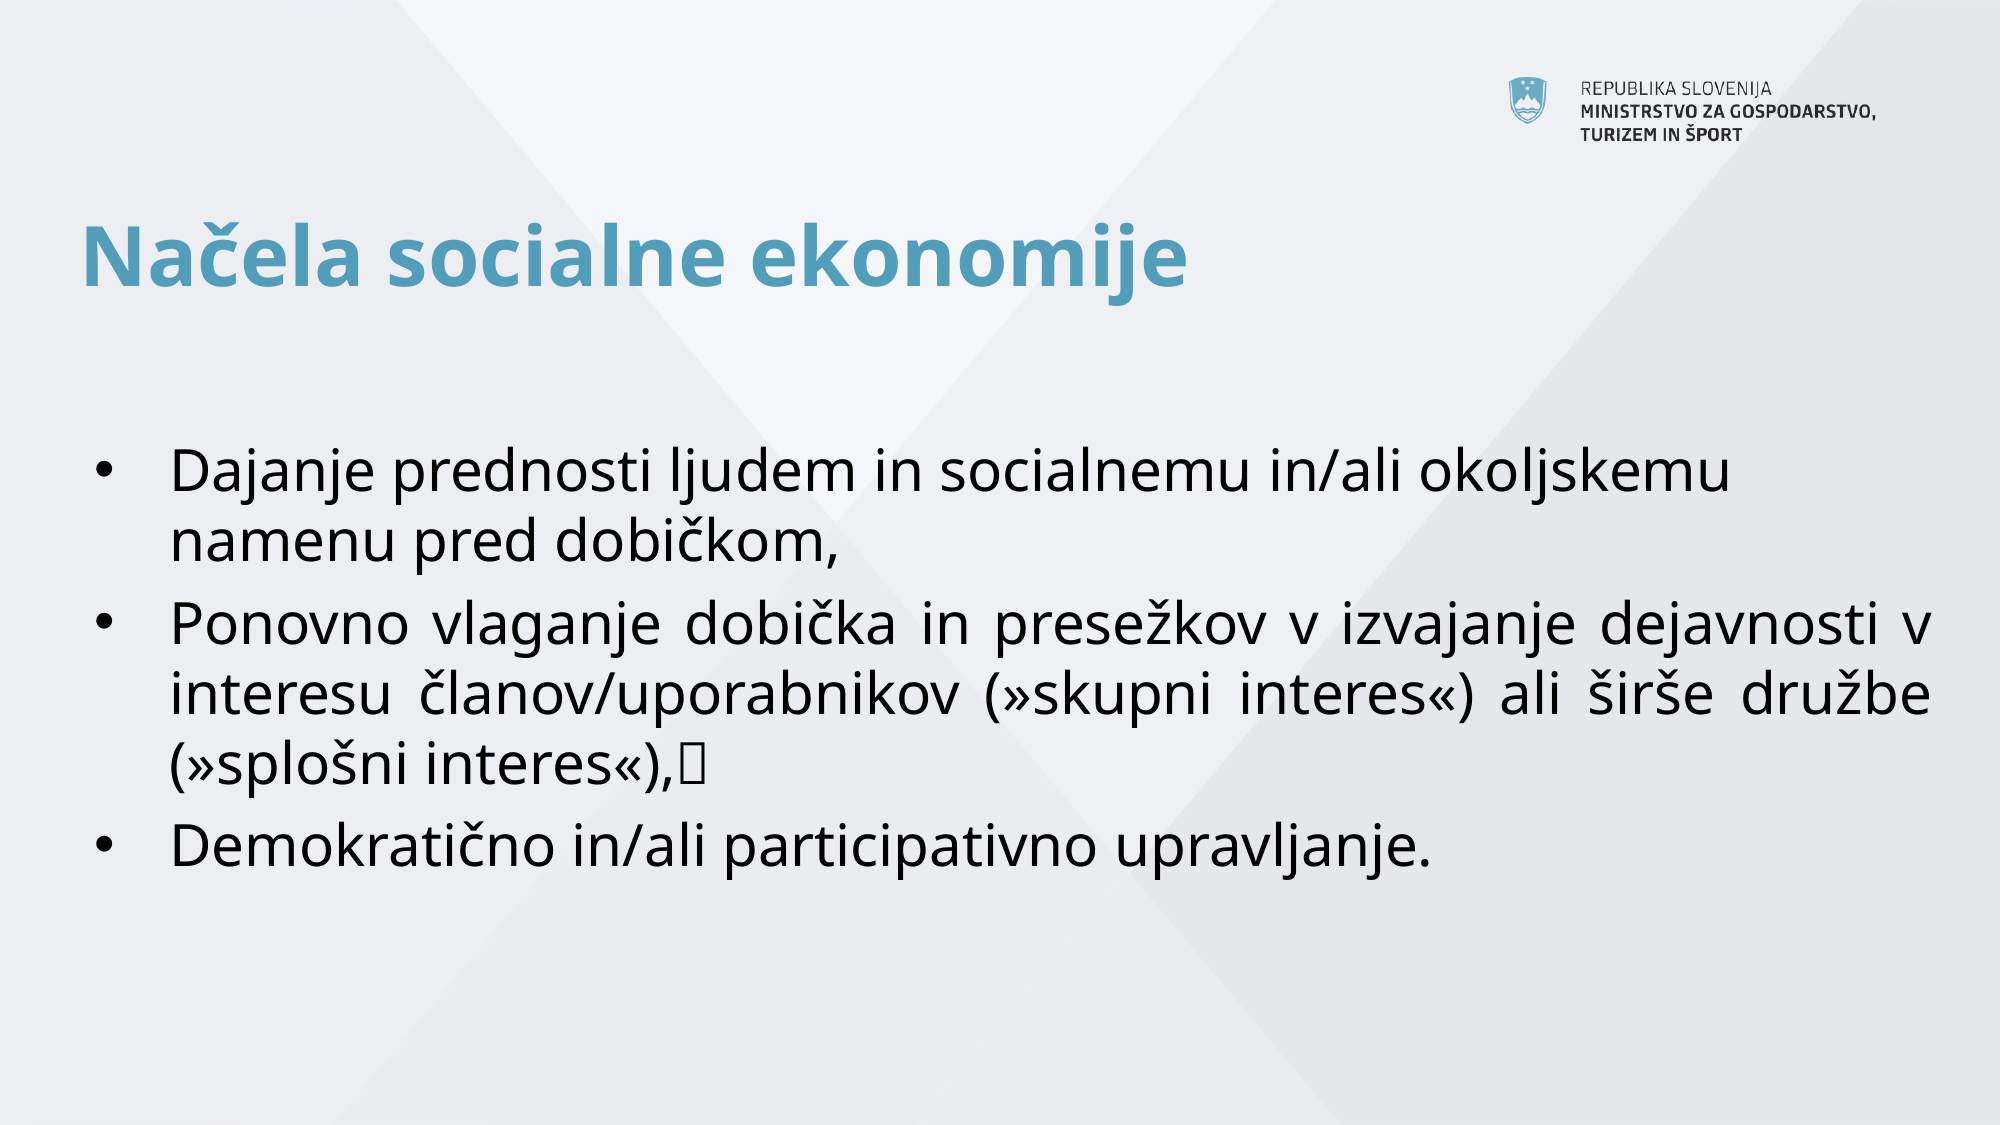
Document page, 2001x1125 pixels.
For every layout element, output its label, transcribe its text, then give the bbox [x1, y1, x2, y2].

title Načela socialne ekonomije [79, 202, 1985, 304]
text_box V okviru javnega razpisa je izplačilo upravičenih stroškov vezano na proračunske roke. Zato je predvidena oddaja zadnjih zahtevkov za izplačilo v posameznem koledarskem letu oktobra oziroma najkasneje do 24. 10. 2025 za zadnji zahtevek za izplačilo. Stroški oziroma izplačila, ki nastanjeno po datumu za oddajo zadnjega zahtevka v koledarskem letu, zapadejo v naslednje proračunsko leto, kar na konkretnem primeru pomeni, da je smiselno načrtovati stroške plač, ki bodo izplačane v oktobru, novembru in decembru 2024 v letu 2025. Enako velja tudi za druge stroške, ki jih bodo prijavitelji predvideli v finančnem načrtu. V sklopu stroškov plač je omejeno izplačilo upravičenih stroškov na 1720 efektivnih ur dela za polni delovni čas oziroma 860 ur v primeru polovičnega delovnega časa. [0, 0, 2000, 1125]
text_box Dajanje prednosti ljudem in socialnemu in/ali okoljskemu namenu pred dobičkom, Ponovno vlaganje dobička in presežkov v izvajanje dejavnosti v interesu članov/uporabnikov (»skupni interes«) ali širše družbe (»splošni interes«), Demokratično in/ali participativno upravljanje. [79, 425, 1947, 969]
